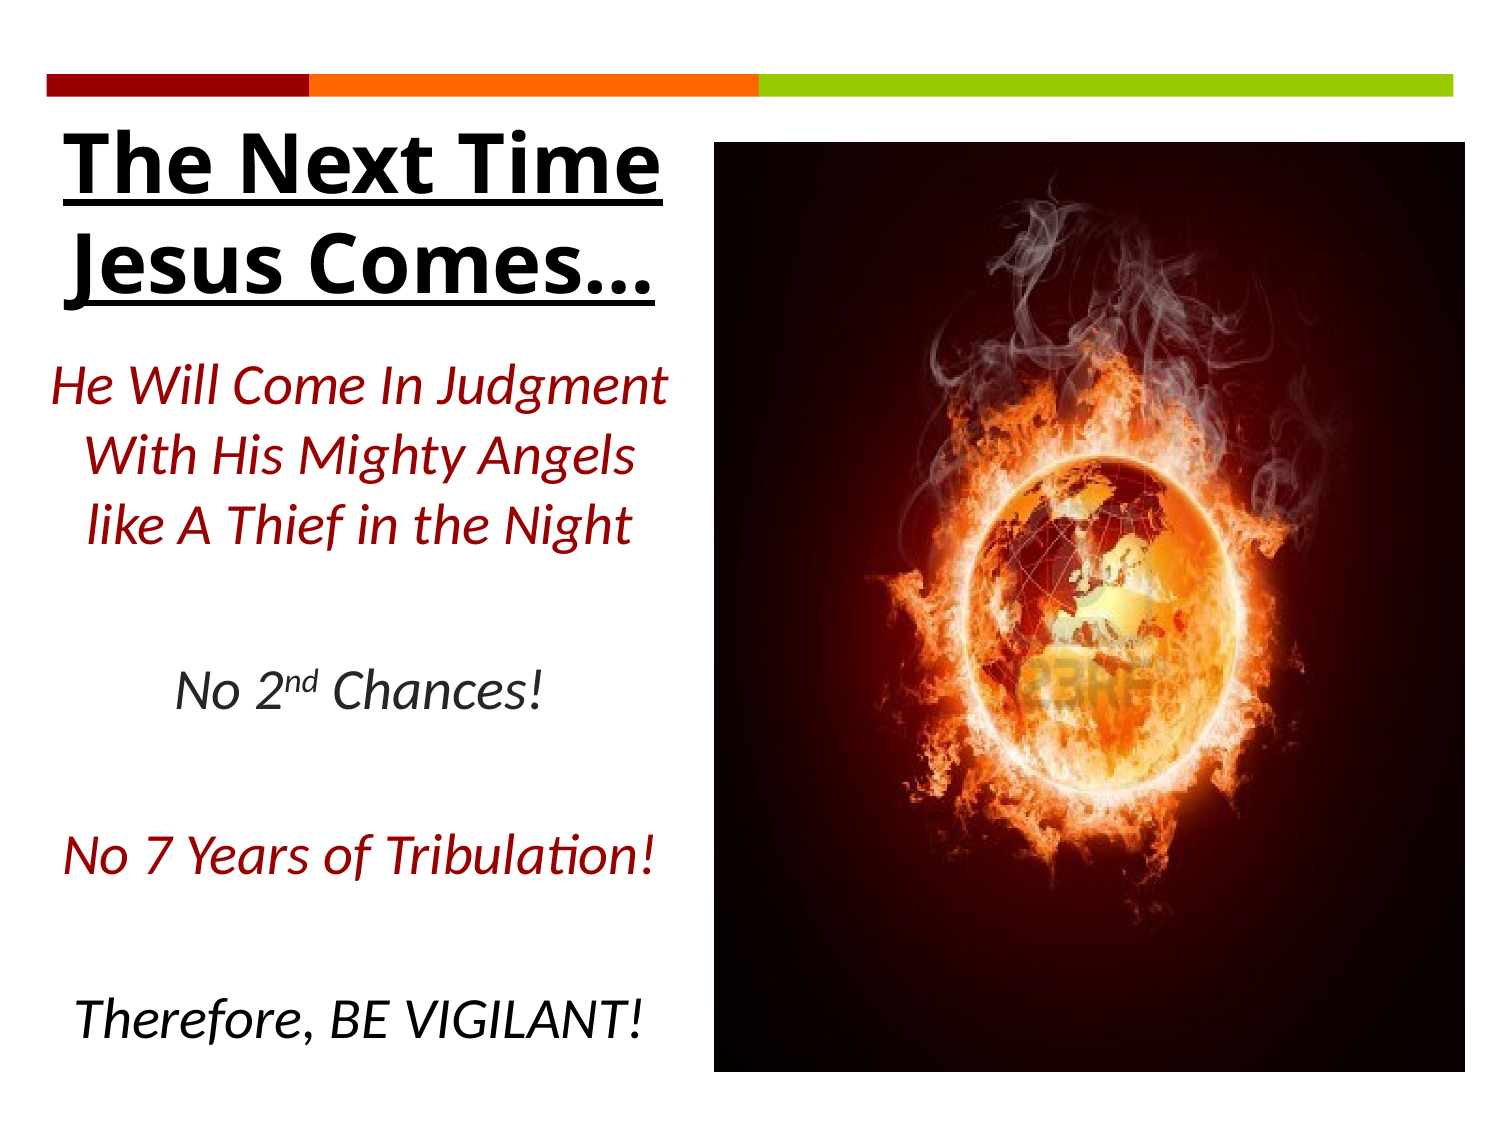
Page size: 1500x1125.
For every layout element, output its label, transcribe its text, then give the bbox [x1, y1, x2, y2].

list He Will Come In Judgment With His Mighty Angels like A Thief in the Night No 2nd Chances! No 7 Years of Tribulation! Therefore, BE VIGILANT! [26, 339, 694, 1087]
picture [714, 142, 1465, 1072]
title The Next Time Jesus Comes… [29, 126, 697, 318]
